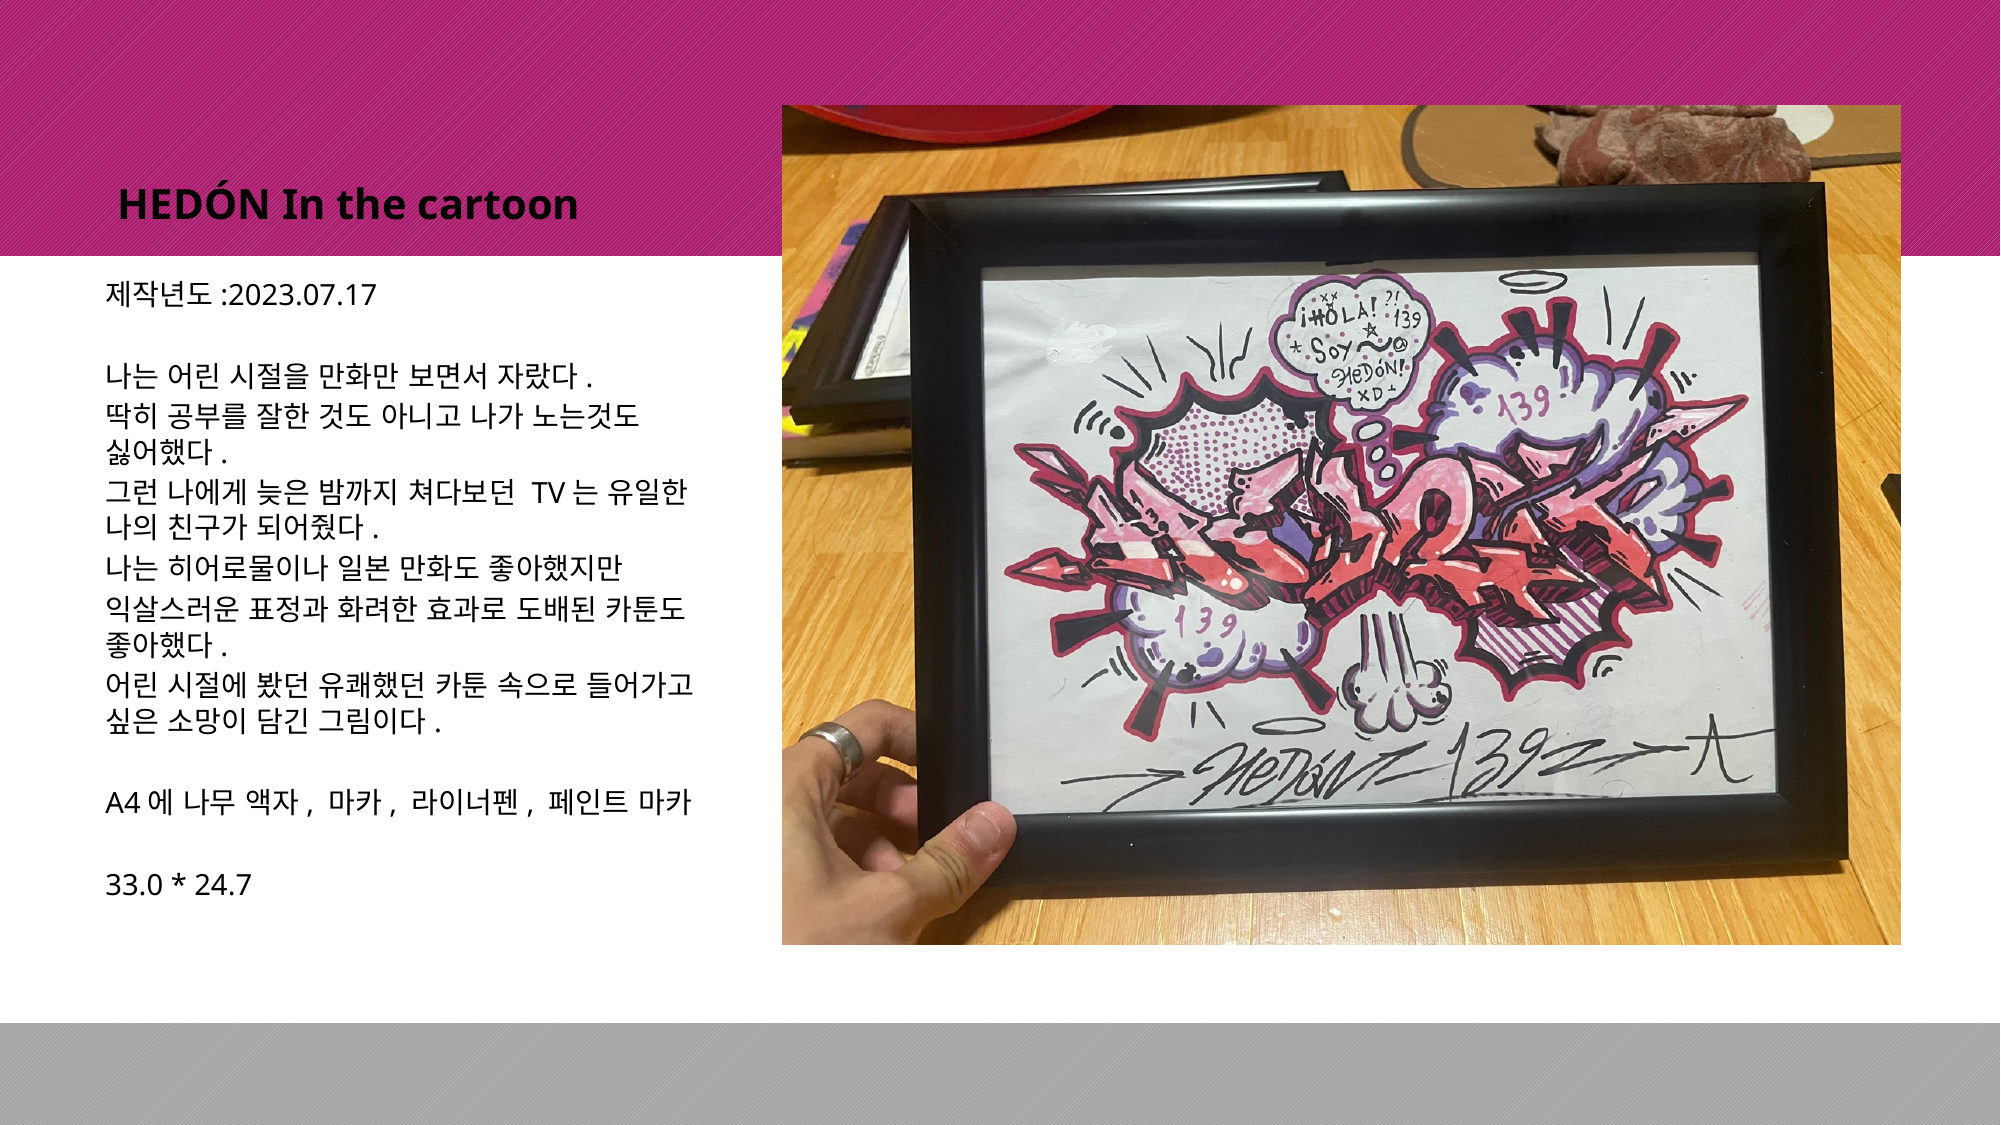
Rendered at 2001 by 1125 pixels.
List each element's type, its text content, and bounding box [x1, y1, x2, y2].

title HEDÓN In the cartoon [102, 44, 761, 236]
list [781, 105, 1901, 945]
list 제작년도:2023.07.17 나는 어린 시절을 만화만 보면서 자랐다. 딱히 공부를 잘한 것도 아니고 나가 노는것도 싫어했다. 그런 나에게 늦은 밤까지 쳐다보던 TV는 유일한 나의 친구가 되어줬다. 나는 히어로물이나 일본 만화도 좋아했지만 익살스러운 표정과 화려한 효과로 도배된 카툰도 좋아했다. 어린 시절에 봤던 유쾌했던 카툰 속으로 들어가고 싶은 소망이 담긴 그림이다. A4에 나무 액자, 마카, 라이너펜, 페인트 마카 33.0 * 24.7 [90, 268, 761, 1006]
